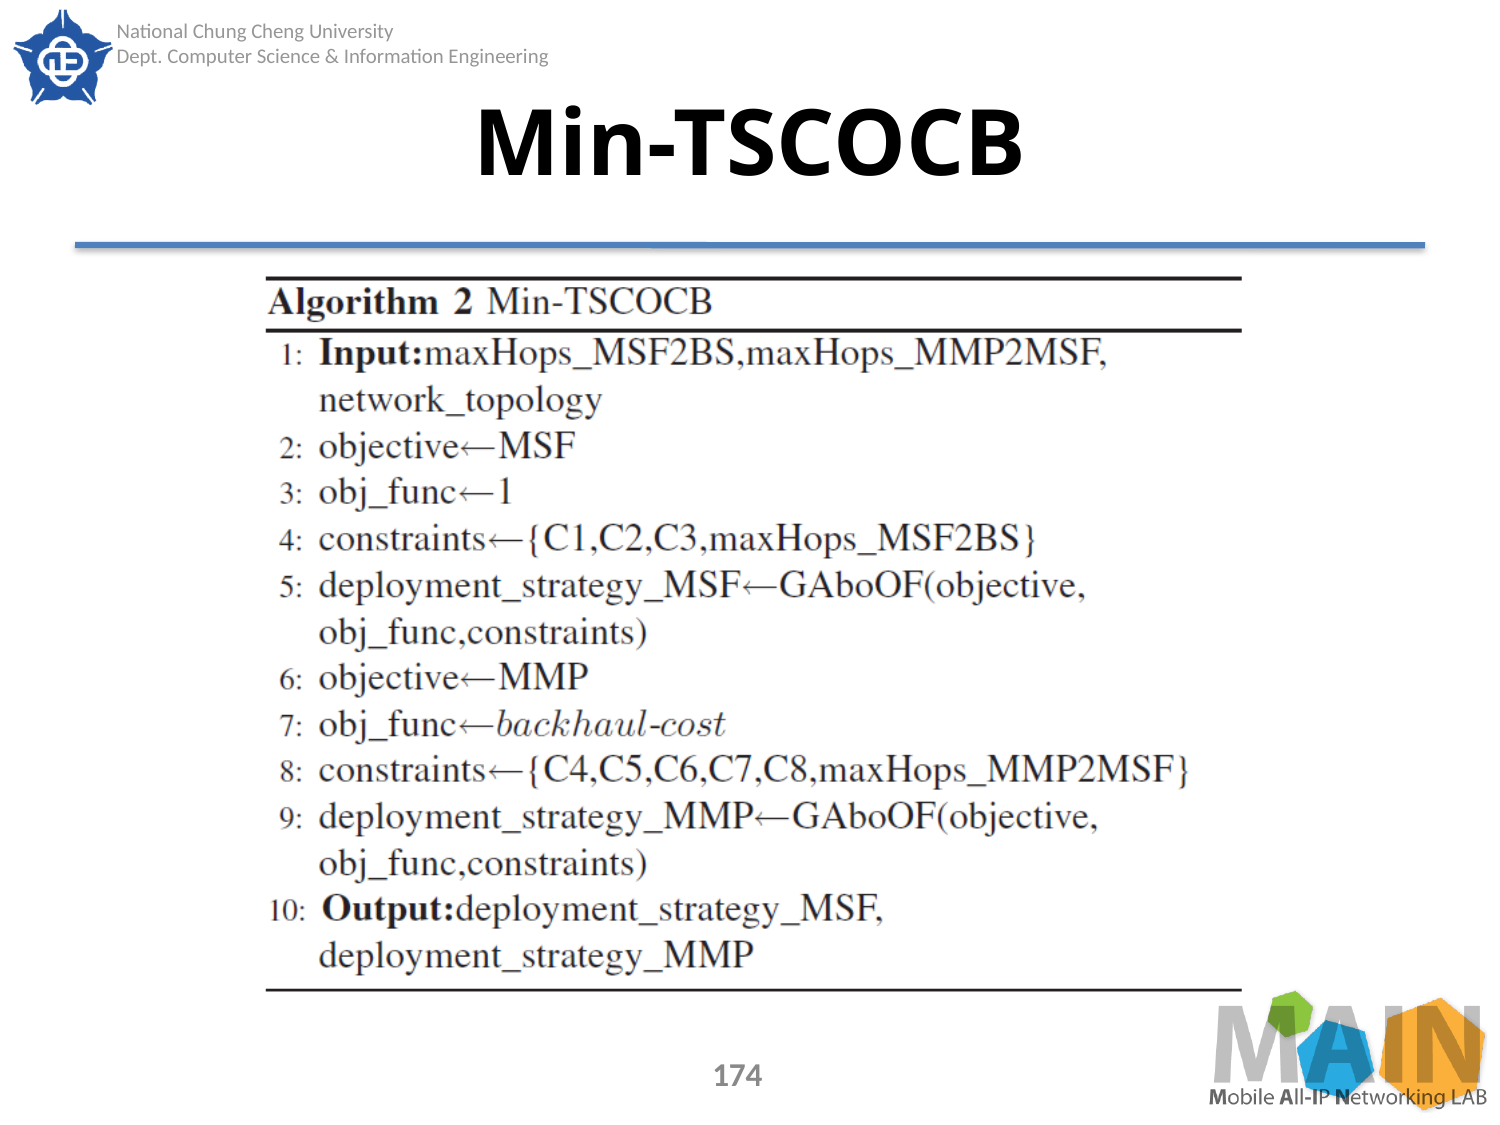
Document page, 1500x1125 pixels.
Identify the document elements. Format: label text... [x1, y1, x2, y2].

picture [1050, 987, 1488, 1113]
title Min-TSCOCB [75, 45, 1425, 233]
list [250, 262, 1250, 1006]
picture [0, 0, 126, 113]
slide_number 174 [562, 1042, 913, 1103]
